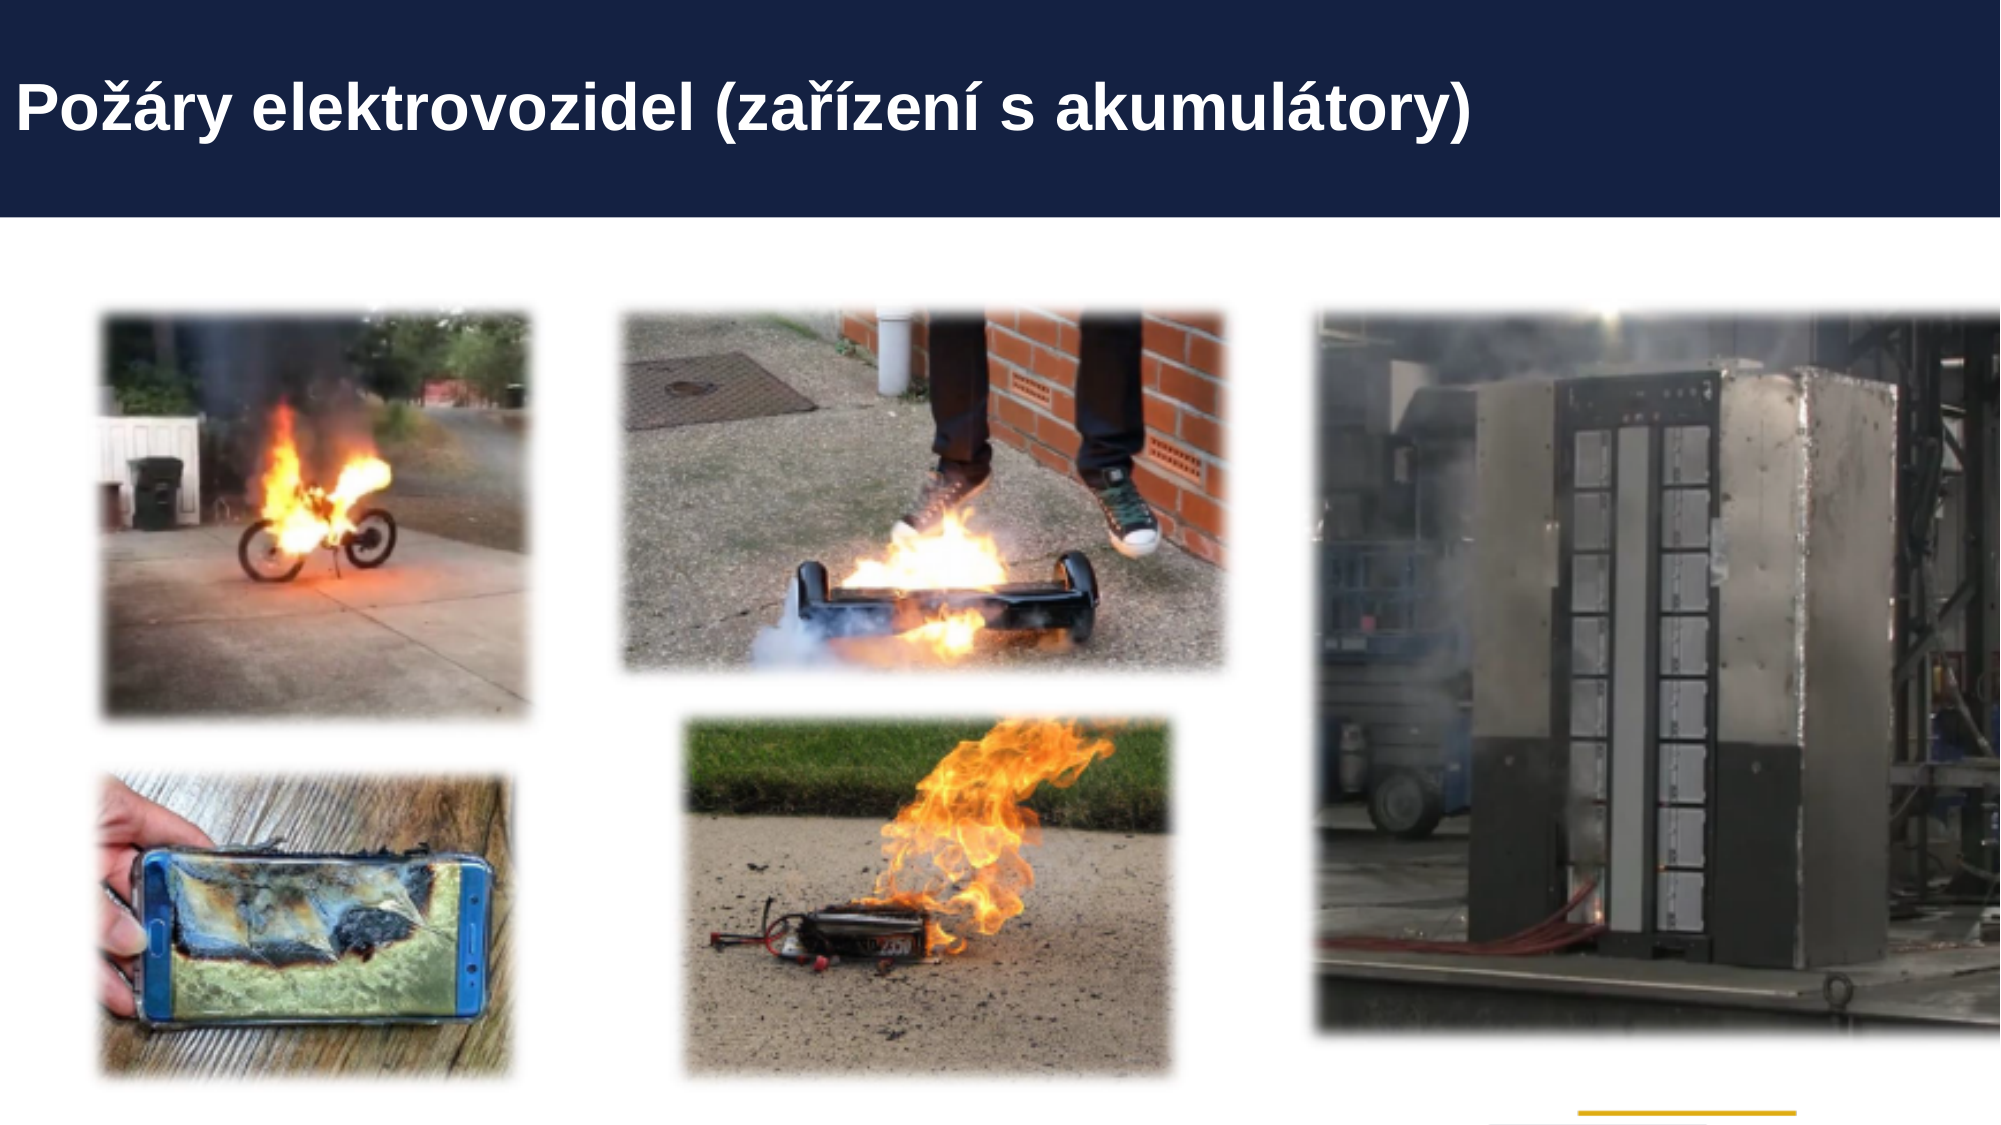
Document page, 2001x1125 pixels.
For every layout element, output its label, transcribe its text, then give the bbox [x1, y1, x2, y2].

chart [1028, 152, 2000, 281]
title Požáry elektrovozidel (zařízení s akumulátory) [0, 0, 2000, 218]
picture [54, 281, 2000, 1125]
